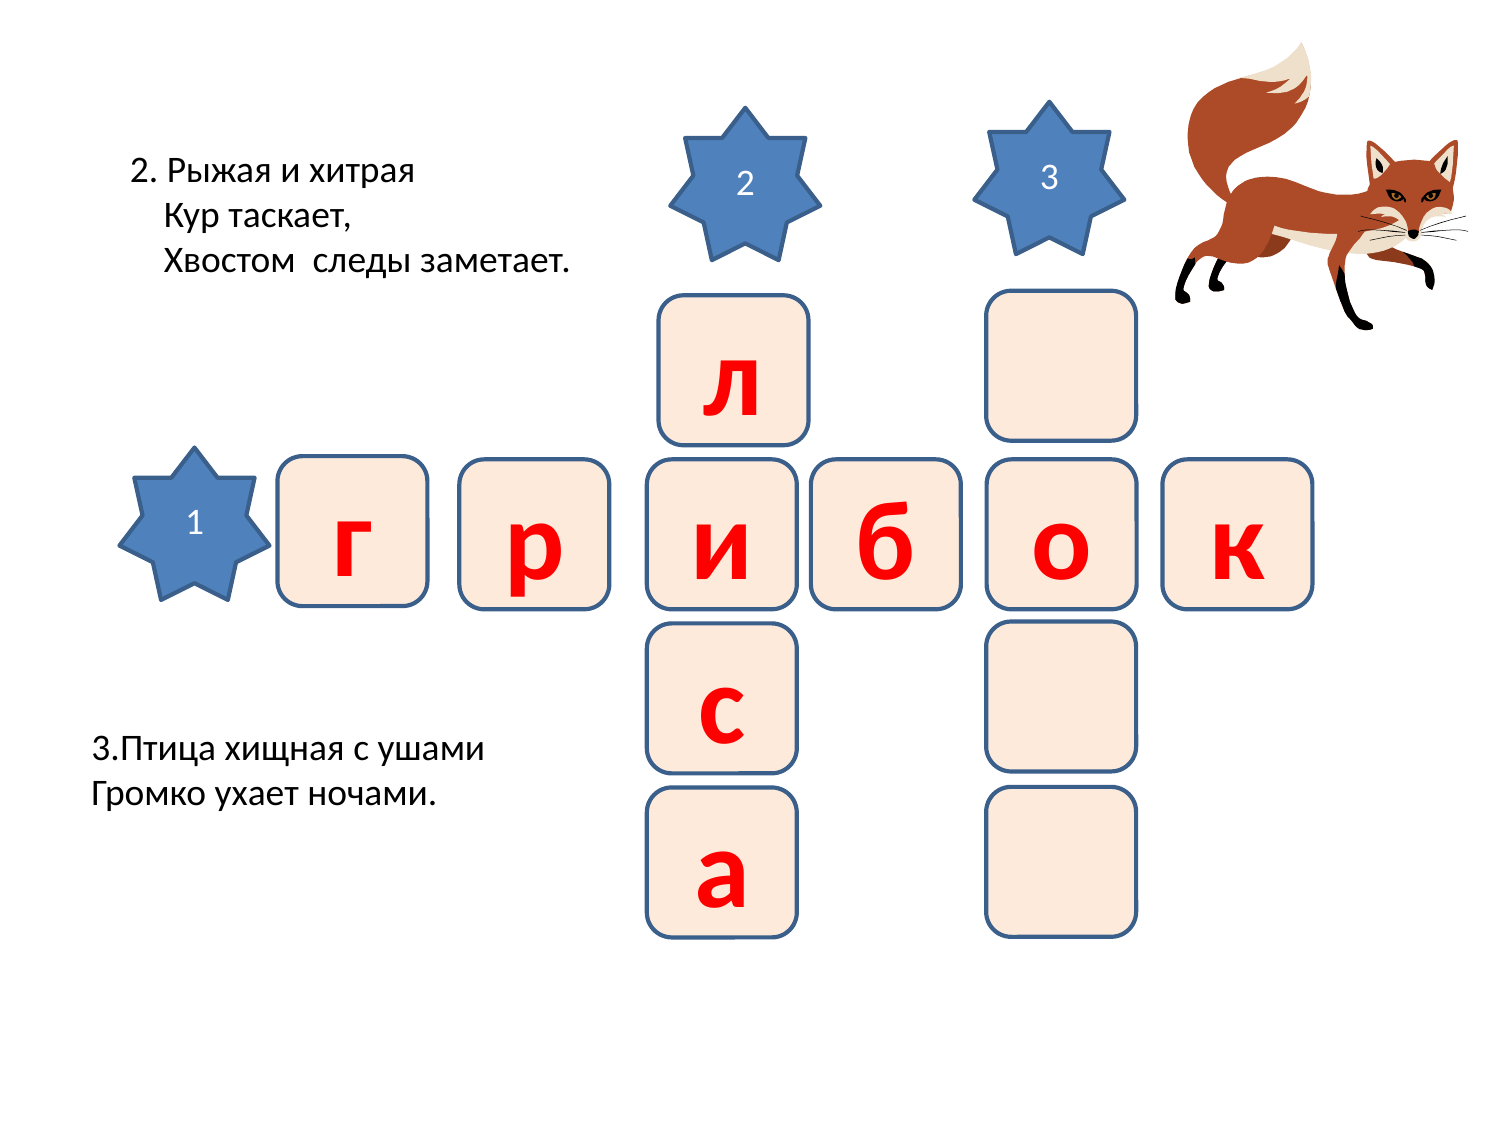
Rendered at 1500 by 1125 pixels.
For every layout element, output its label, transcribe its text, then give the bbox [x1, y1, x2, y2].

text_box и [644, 457, 799, 612]
text_box о [984, 457, 1139, 612]
text_box 2 [668, 105, 823, 263]
text_box а [644, 785, 799, 940]
text_box [984, 784, 1139, 939]
text_box [984, 288, 1139, 443]
text_box л [656, 293, 811, 448]
text_box 2. Рыжая и хитрая Кур таскает, Хвостом следы заметает. [115, 137, 587, 287]
text_box г [275, 454, 430, 609]
text_box 1 [117, 445, 272, 602]
picture [1174, 42, 1469, 331]
text_box 3.Птица хищная с ушами Громко ухает ночами. [76, 715, 514, 821]
text_box р [457, 457, 612, 612]
text_box с [644, 621, 799, 776]
text_box [984, 619, 1139, 774]
text_box б [808, 457, 963, 612]
text_box к [1160, 457, 1315, 612]
text_box 3 [972, 99, 1127, 257]
